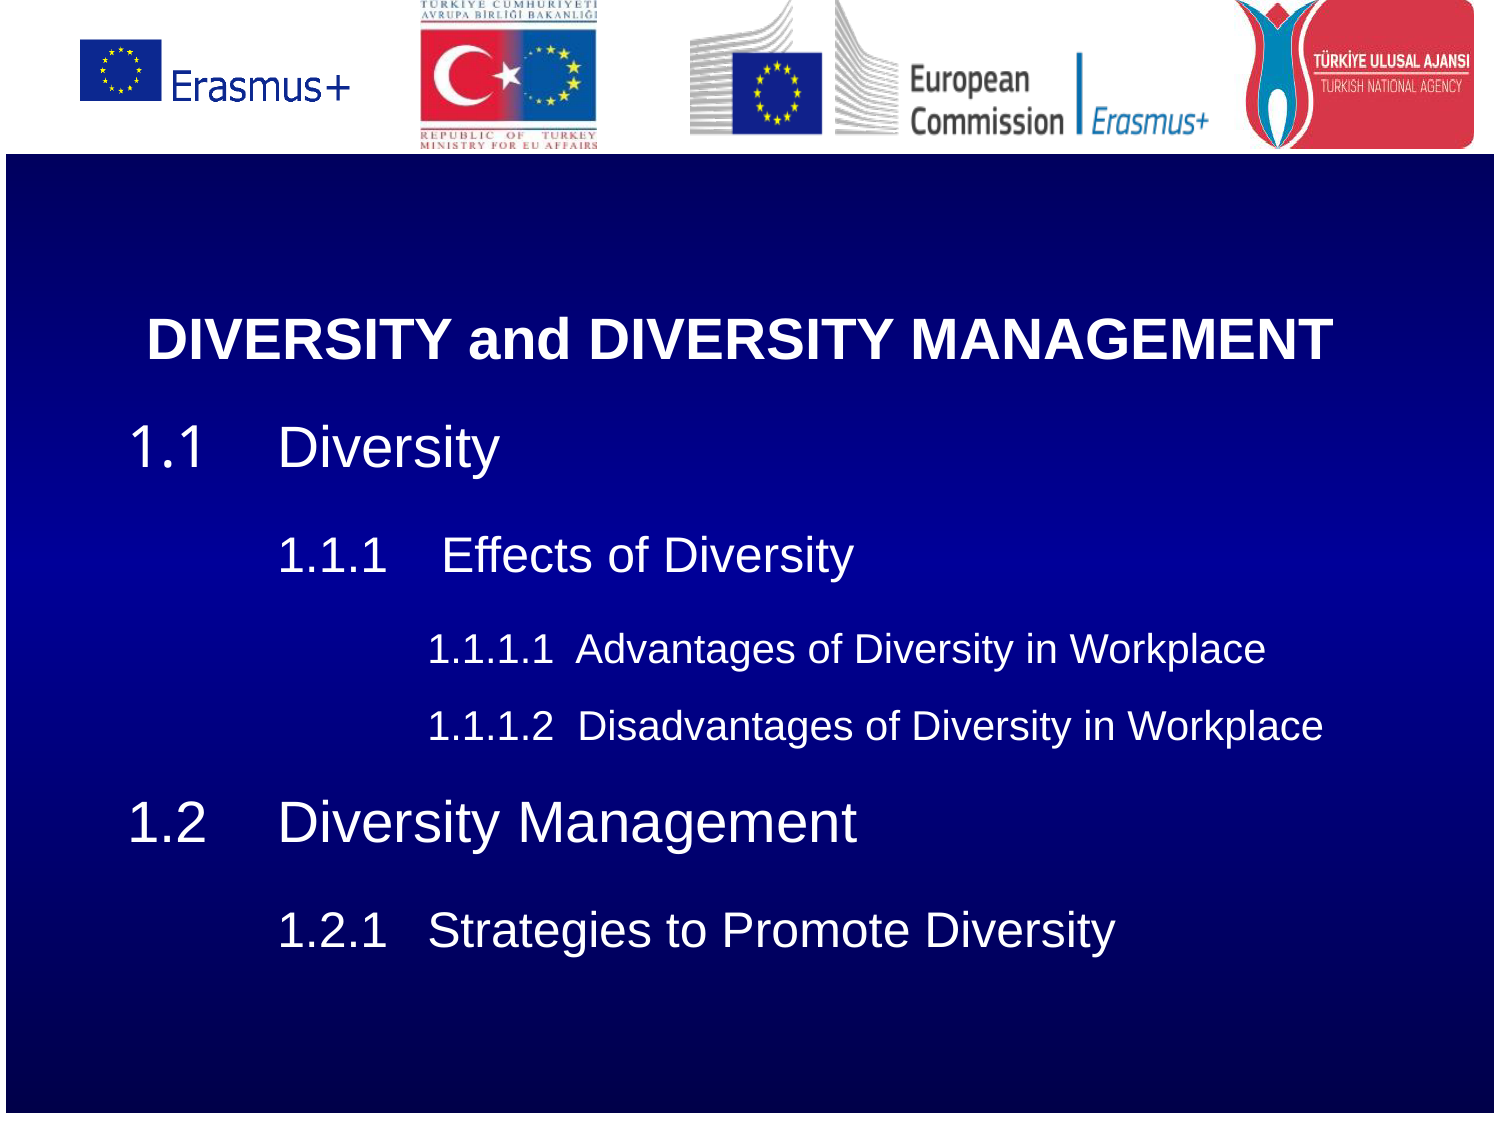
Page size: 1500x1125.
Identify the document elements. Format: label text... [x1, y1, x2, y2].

picture [64, 21, 365, 119]
picture [1234, 0, 1474, 149]
title DIVERSITY and DIVERSITY MANAGEMENT 1.1 Diversity 1.1.1 Effects of Diversity 1.1.1.1 Advantages of Diversity in Workplace 1.1.1.2 Disadvantages of Diversity in Workplace 1.2 Diversity Management 1.2.1 Strategies to Promote Diversity [112, 231, 1424, 1012]
picture [690, 0, 1211, 145]
picture [420, 0, 597, 149]
